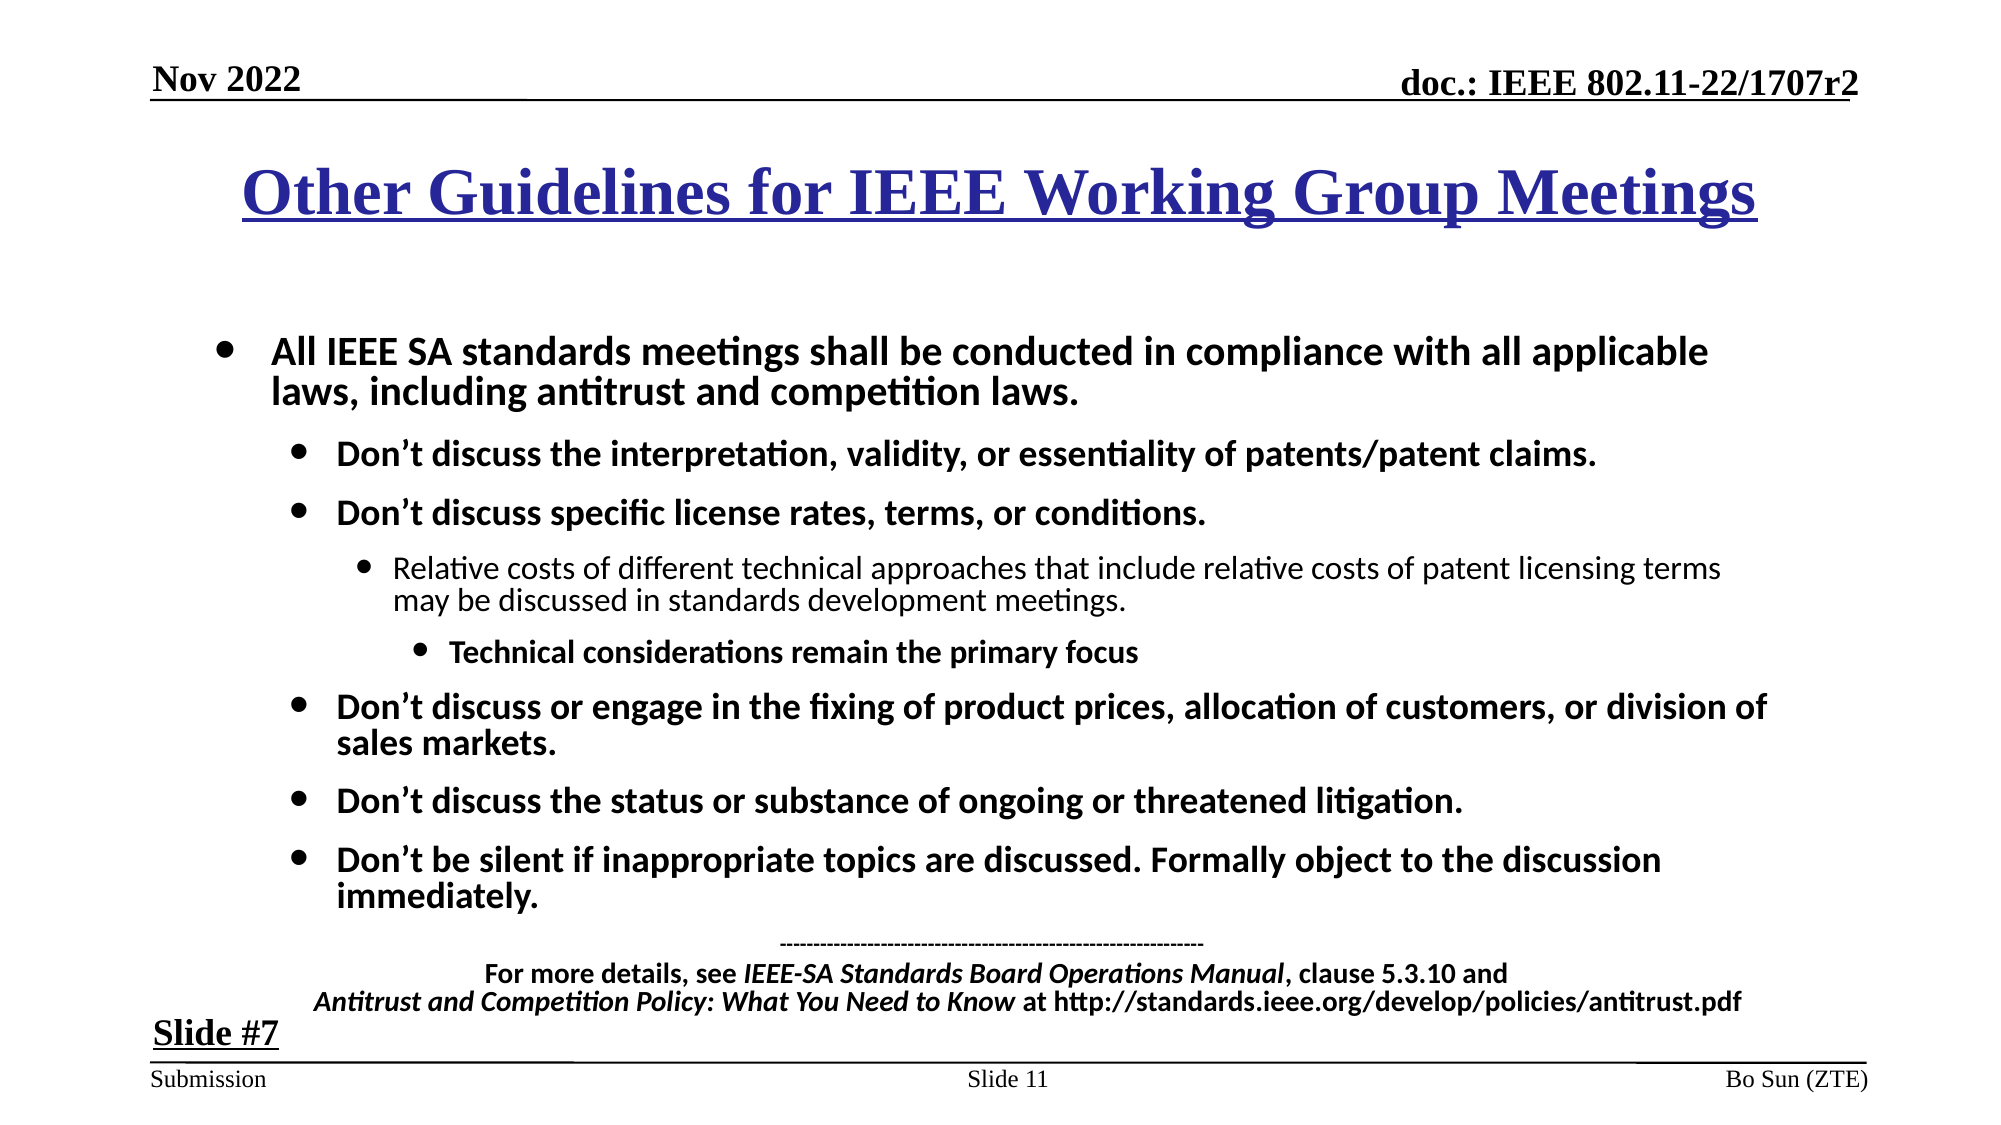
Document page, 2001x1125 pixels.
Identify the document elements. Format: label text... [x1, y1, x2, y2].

text_box Slide #7 [138, 1000, 295, 1061]
footer Bo Sun (ZTE) [1171, 1061, 1869, 1093]
text_box Other Guidelines for IEEE Working Group Meetings [200, 100, 1800, 276]
text_box All IEEE SA standards meetings shall be conducted in compliance with all applicable laws, including antitrust and competition laws. Don’t discuss the interpretation, validity, or essentiality of patents/patent claims. Don’t discuss specific license rates, terms, or conditions. Relative costs of different technical approaches that include relative costs of patent licensing terms may be discussed in standards development meetings. Technical considerations remain the primary focus Don’t discuss or engage in the fixing of product prices, allocation of customers, or division of sales markets. Don’t discuss the status or substance of ongoing or threatened litigation. Don’t be silent if inappropriate topics are discussed. Formally object to the discussion immediately. --------------------------------------------------------------- For more details, see IEEE-SA Standards Board Operations Manual, clause 5.3.10 and Antitrust and Competition Policy: What You Need to Know at http://standards.ieee.org/develop/policies/antitrust.pdf [200, 300, 1800, 1050]
slide_number Slide 11 [949, 1061, 1067, 1123]
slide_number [152, 54, 563, 100]
